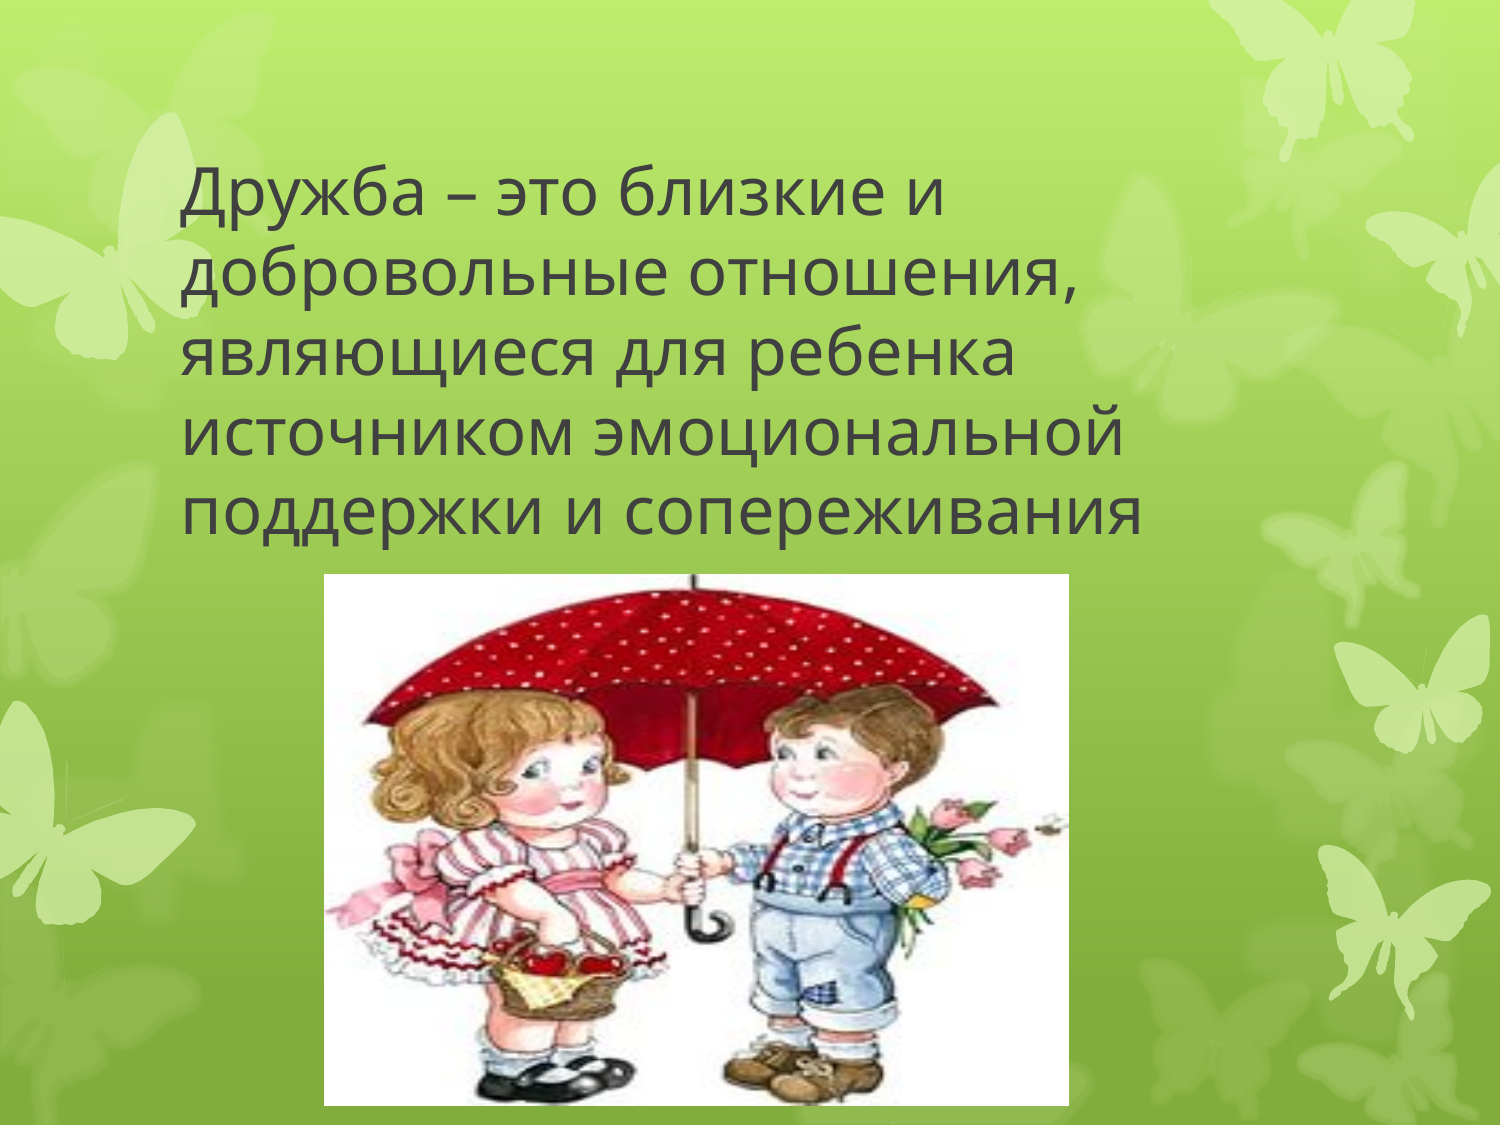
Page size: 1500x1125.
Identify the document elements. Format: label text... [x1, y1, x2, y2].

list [324, 573, 1070, 1107]
title Дружба – это близкие и добровольные отношения, являющиеся для ребенка источником эмоциональной поддержки и сопереживания [165, 110, 1335, 587]
